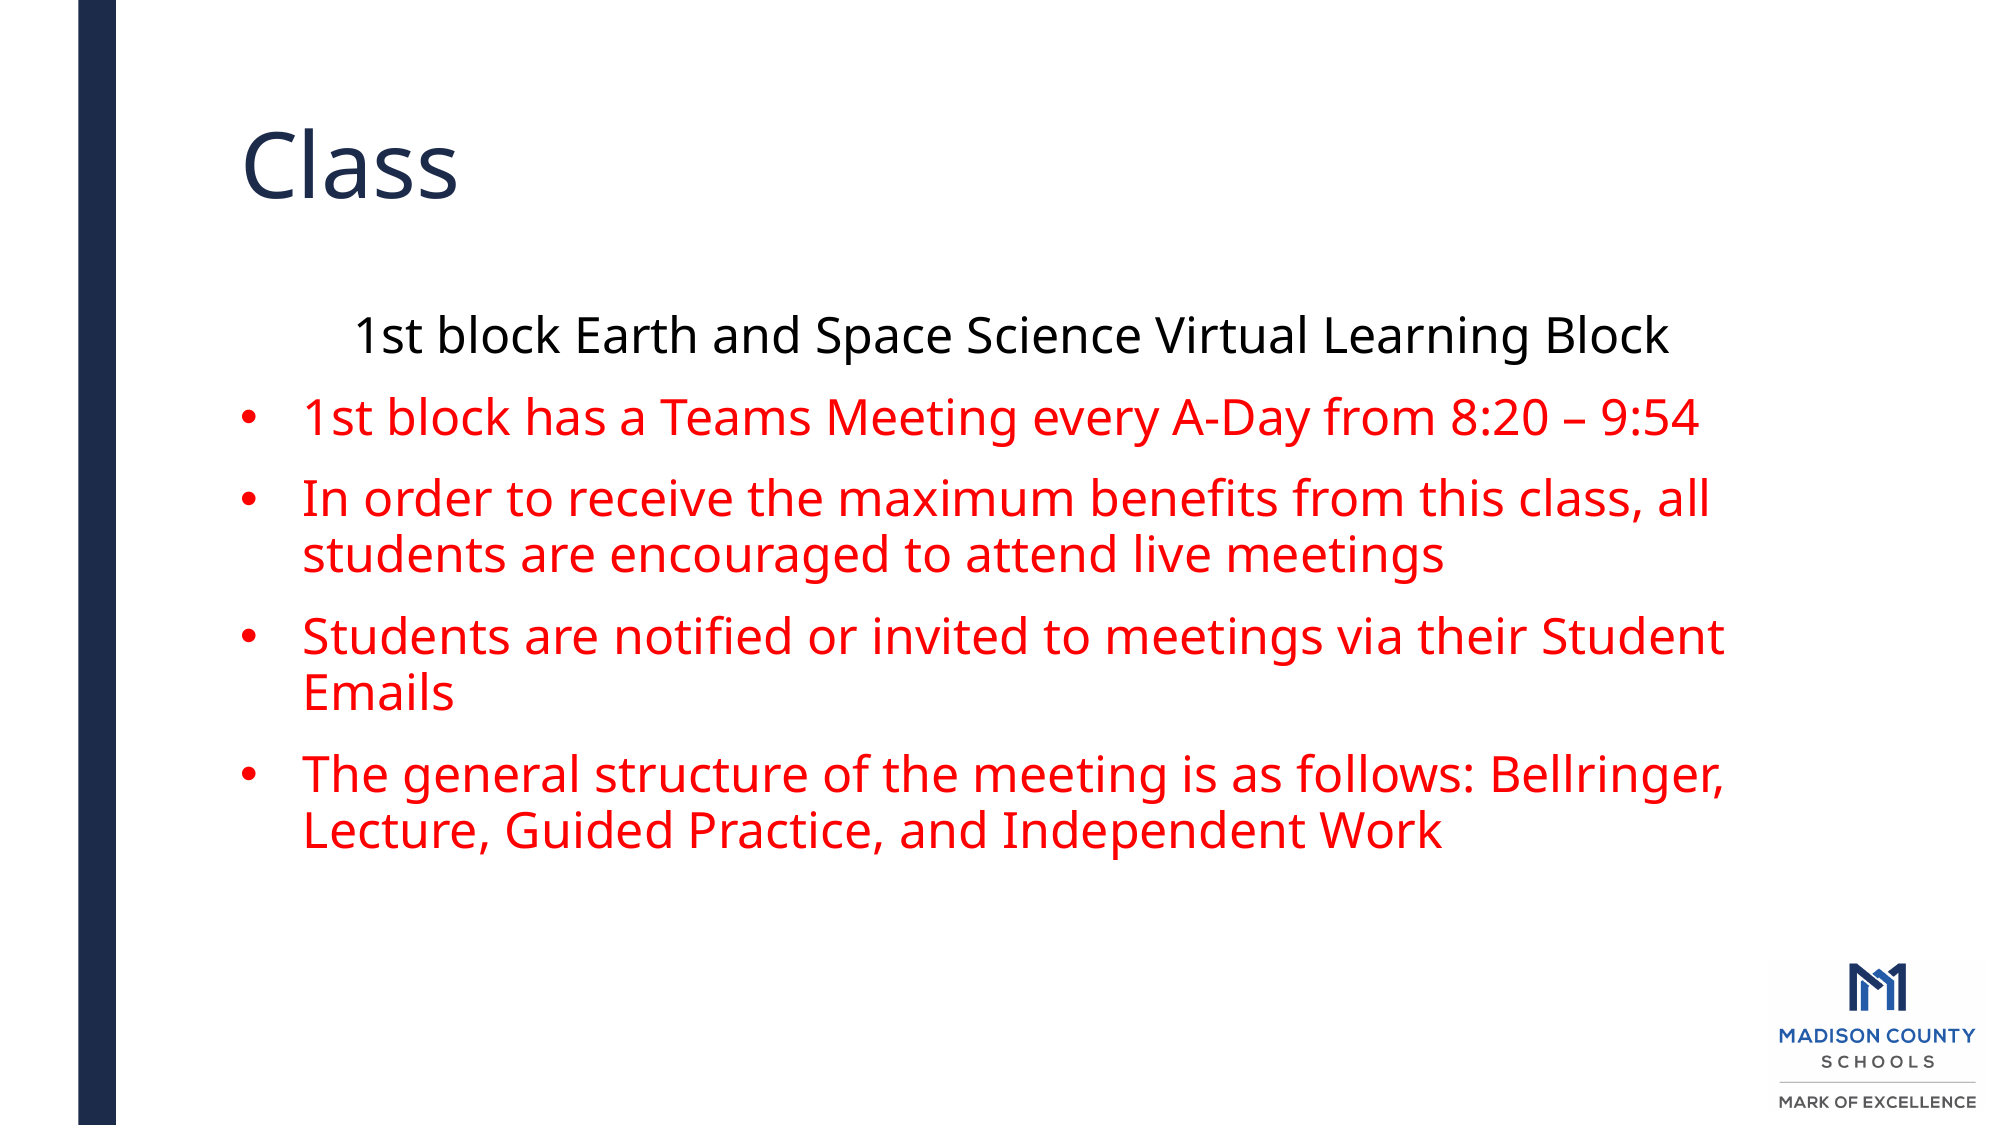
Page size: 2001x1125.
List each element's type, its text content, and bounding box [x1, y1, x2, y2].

title Class [225, 112, 1800, 225]
list 1st block Earth and Space Science Virtual Learning Block 1st block has a Teams Meeting every A-Day from 8:20 – 9:54 In order to receive the maximum benefits from this class, all students are encouraged to attend live meetings Students are notified or invited to meetings via their Student Emails The general structure of the meeting is as follows: Bellringer, Lecture, Guided Practice, and Independent Work [225, 225, 1800, 963]
picture [1769, 960, 1986, 1111]
